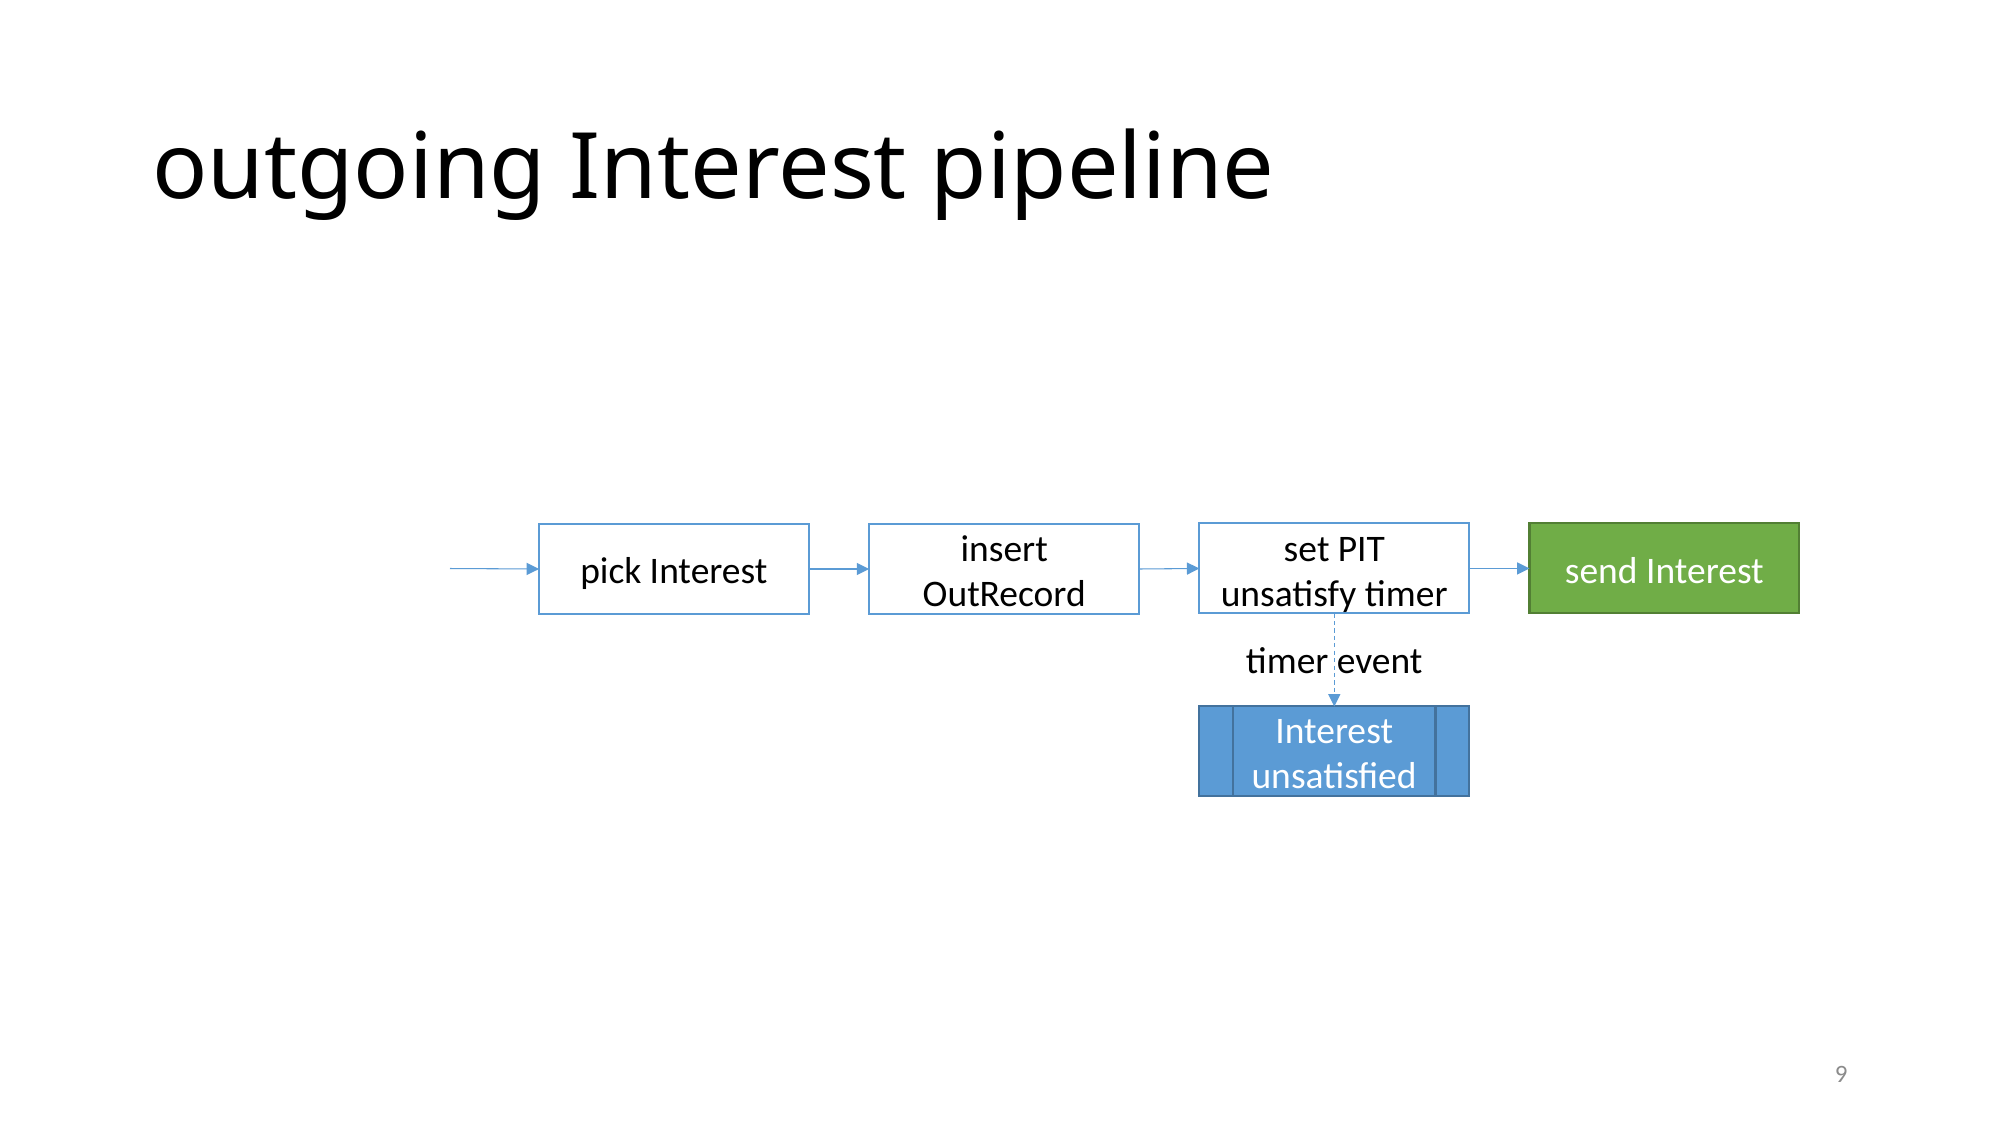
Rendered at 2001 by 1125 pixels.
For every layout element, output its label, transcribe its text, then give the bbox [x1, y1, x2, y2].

text_box pick Interest [538, 523, 810, 615]
text_box send Interest [1528, 522, 1800, 614]
title outgoing Interest pipeline [137, 59, 1863, 278]
text_box set PIT unsatisfy timer [1198, 522, 1470, 614]
text_box Interest unsatisfied [1198, 705, 1470, 797]
text_box insert OutRecord [868, 523, 1140, 615]
text_box timer event [1231, 628, 1334, 688]
text_box timer event [1335, 628, 1438, 688]
slide_number 9 [1412, 1042, 1863, 1103]
